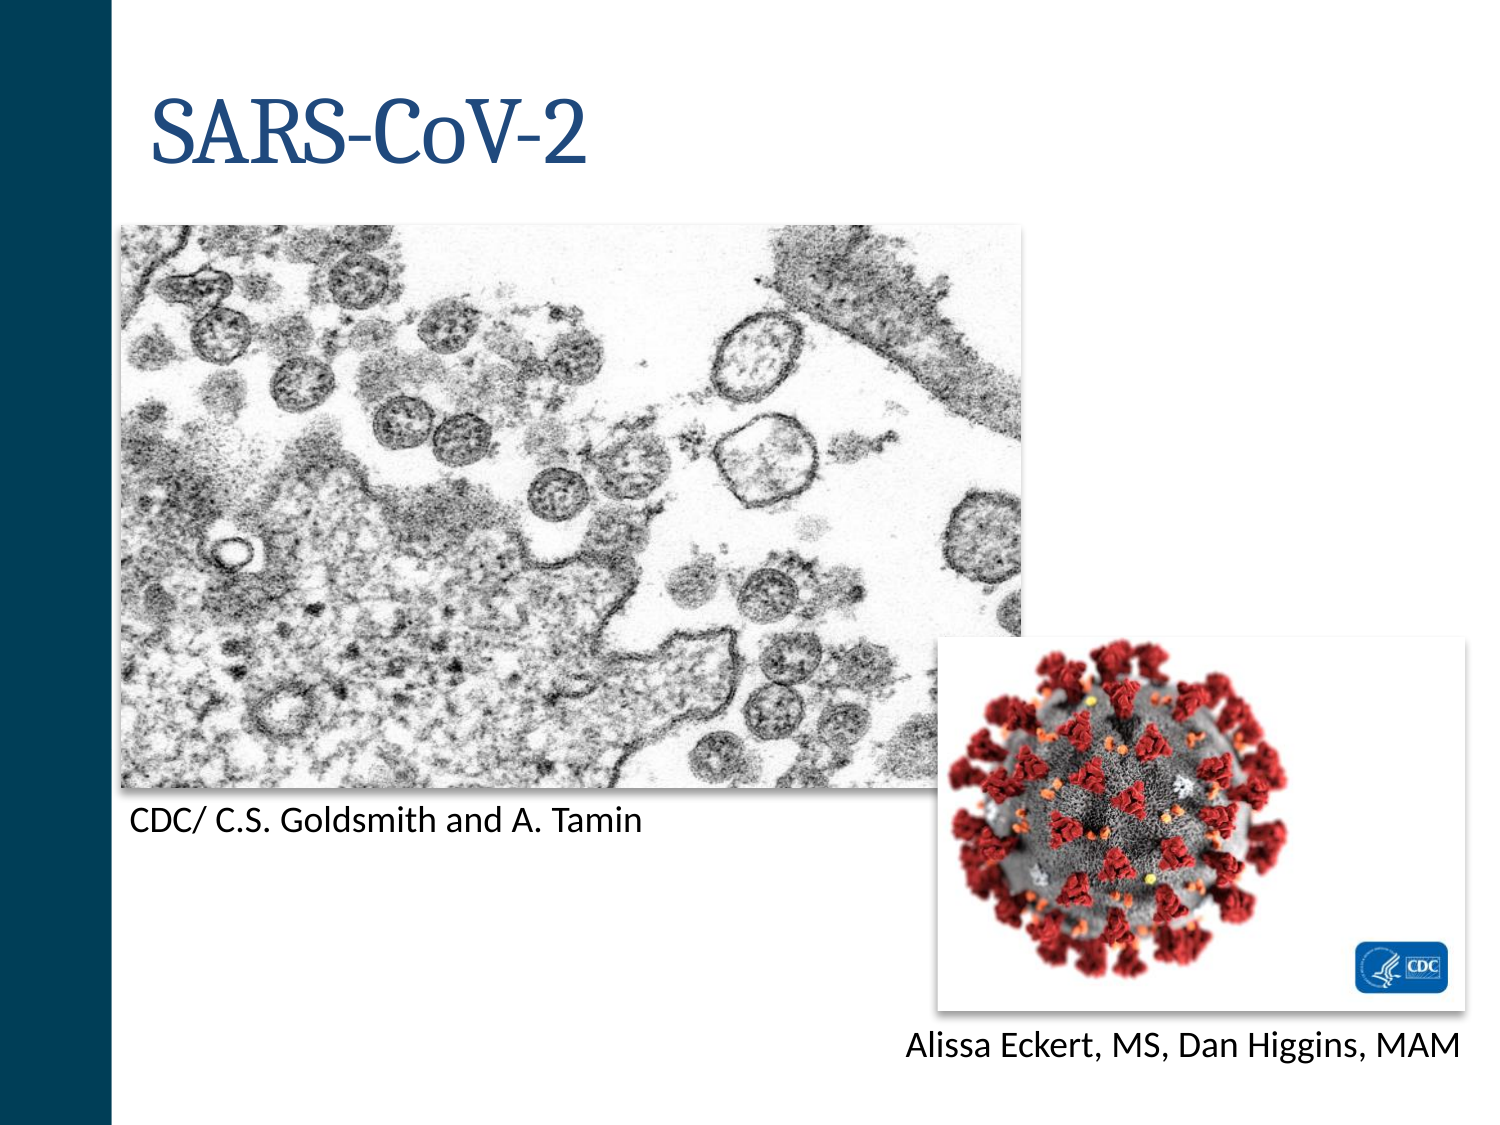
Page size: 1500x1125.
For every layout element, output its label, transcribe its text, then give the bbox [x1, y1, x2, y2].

text_box CDC/ C.S. Goldsmith and A. Tamin [114, 787, 659, 848]
picture [120, 224, 1466, 1012]
text_box Alissa Eckert, MS, Dan Higgins, MAM [890, 1012, 1477, 1073]
title SARS-CoV-2 [137, 31, 1388, 219]
